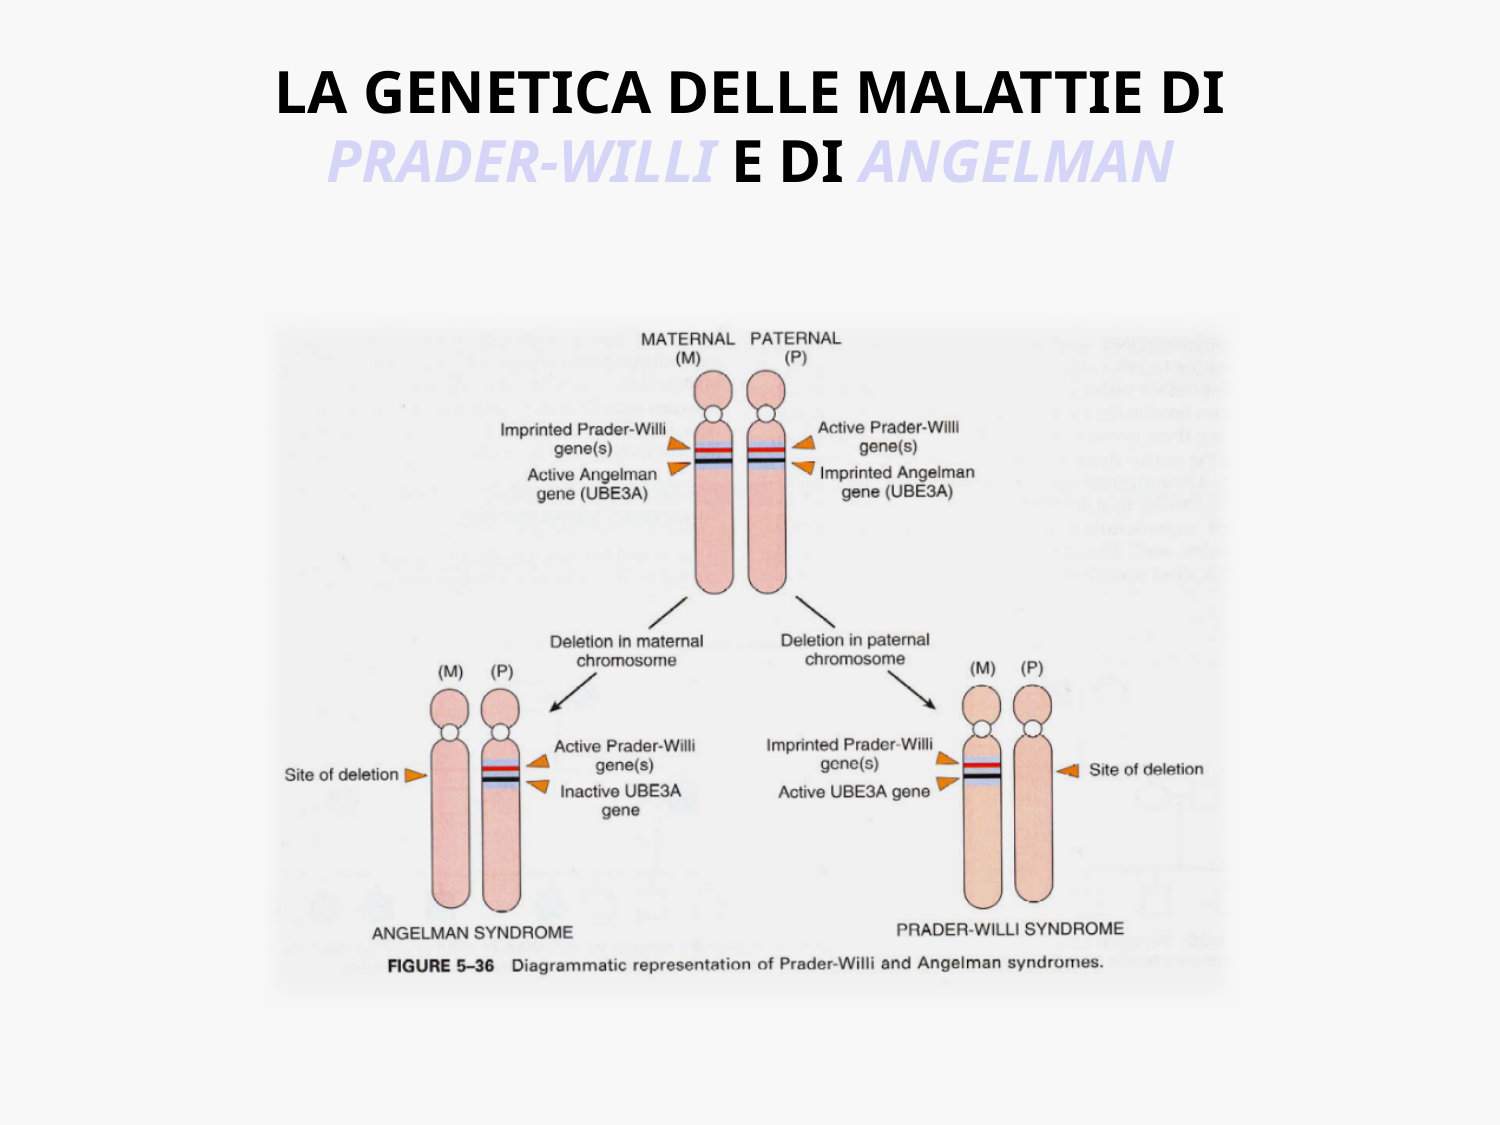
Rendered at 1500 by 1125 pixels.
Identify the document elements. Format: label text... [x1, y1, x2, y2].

text_box LA GENETICA DELLE MALATTIE DI PRADER-WILLI E DI ANGELMAN [137, 30, 1363, 219]
picture [257, 307, 1243, 1012]
